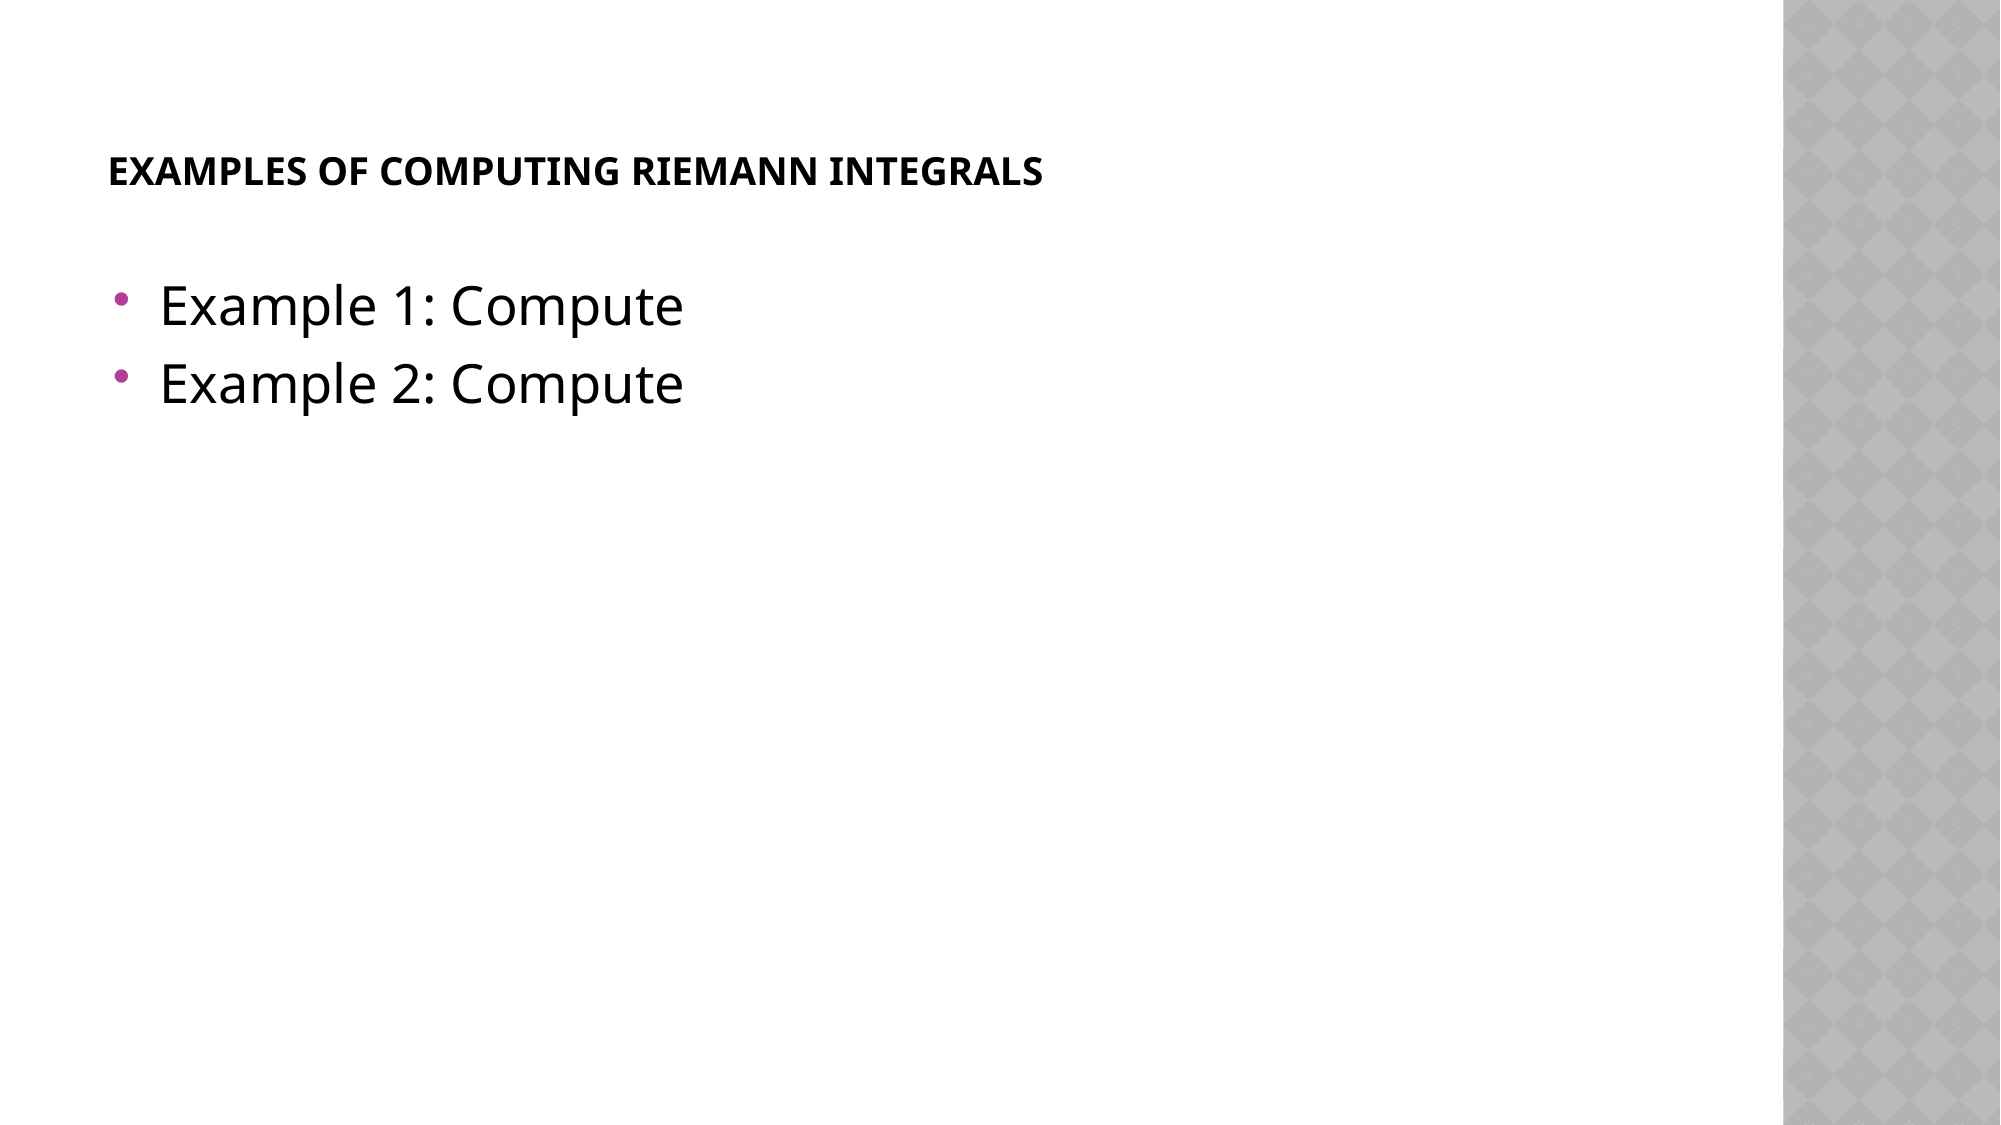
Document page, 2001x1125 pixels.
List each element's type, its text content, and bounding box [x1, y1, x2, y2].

title Examples of Computing Riemann Integrals [99, 52, 1684, 240]
